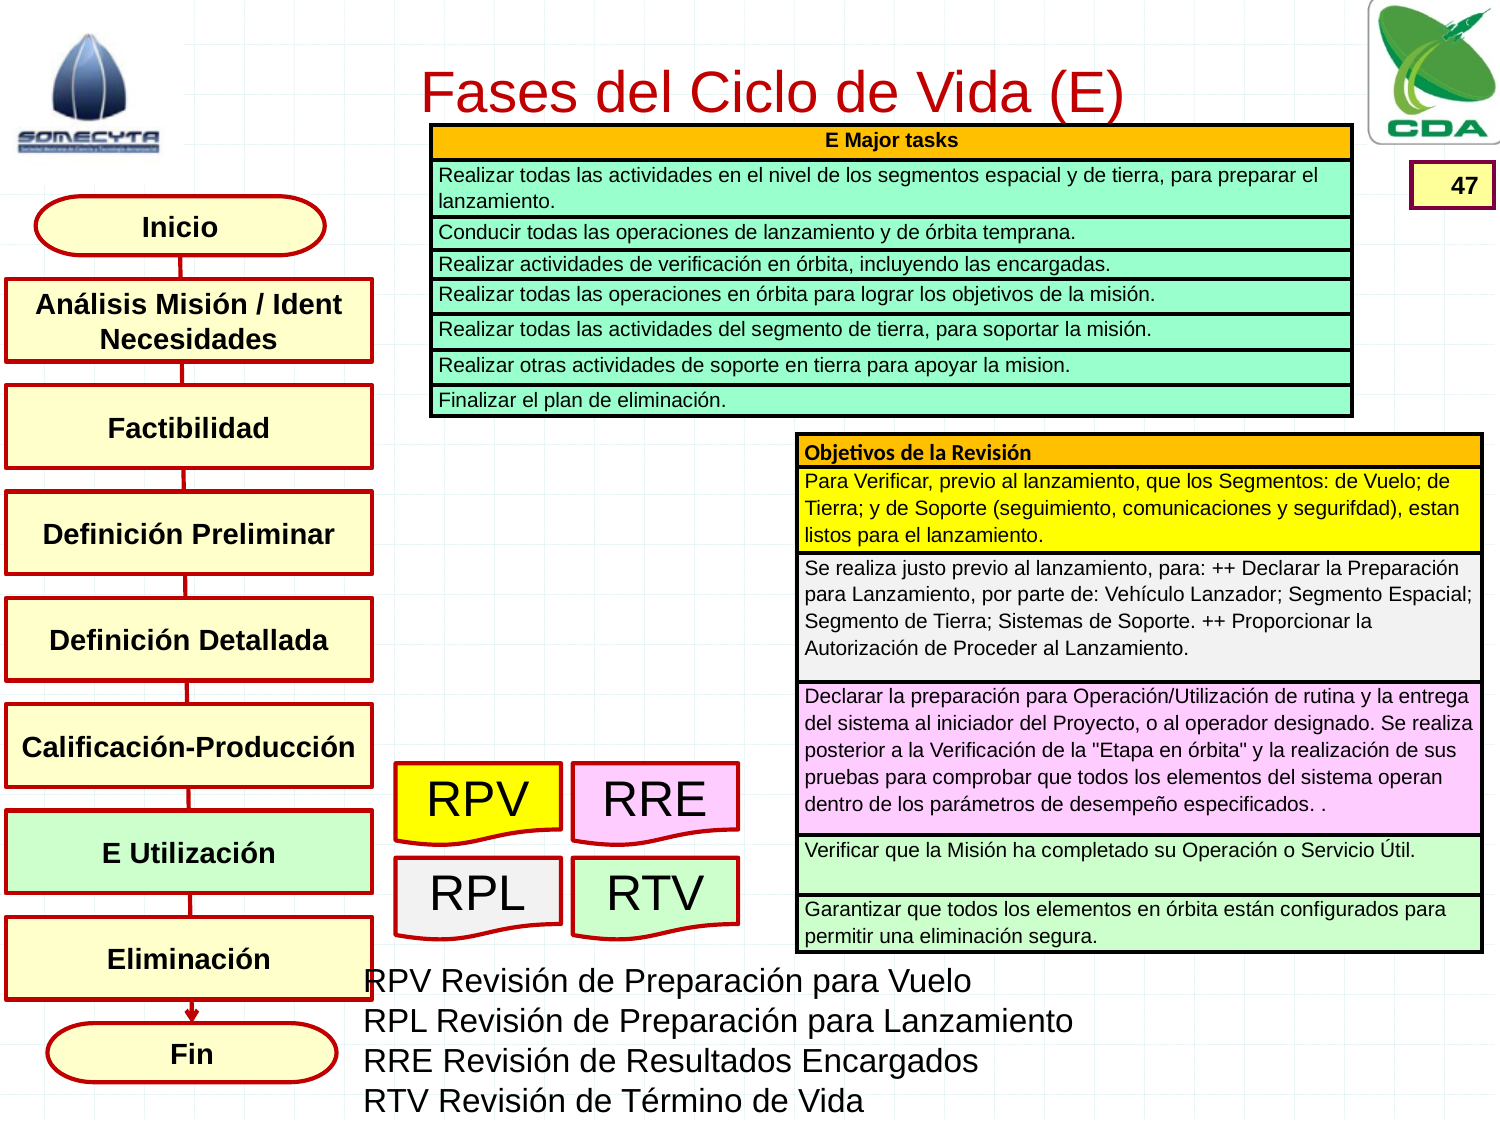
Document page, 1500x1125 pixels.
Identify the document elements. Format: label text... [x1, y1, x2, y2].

table_header Objetivos de la Revisión [799, 436, 1480, 465]
text_box Inicio [33, 194, 327, 258]
table_cell Declarar la preparación para Operación/Utilización de rutina y la entrega del sistema al iniciador del Proyecto, o al operador designado. Se realiza posterior a la Verificación de la "Etapa en órbita" y la realización de sus pruebas para comprobar que todos los elementos del sistema operan dentro de los parámetros de desempeño especificados. . [799, 684, 1480, 833]
table_cell Verificar que la Misión ha completado su Operación o Servicio Útil. [799, 837, 1480, 893]
text_box E Utilización [4, 808, 174, 895]
text_box Definición Detallada [4, 596, 174, 683]
text_box RPL [393, 855, 564, 942]
slide_number 47 [1409, 160, 1496, 210]
title Fases del Ciclo de Vida (E) [218, 19, 1329, 159]
text_box Eliminación [197, 915, 374, 1002]
text_box Factibilidad [197, 383, 374, 470]
table_cell Finalizar el plan de eliminación. [433, 387, 1350, 414]
text_box Definición Preliminar [4, 489, 174, 576]
table_cell Realizar actividades de verificación en órbita, incluyendo las encargadas. [433, 252, 1350, 277]
text_box Calificación-Producción [4, 702, 174, 789]
text_box E Utilización [197, 808, 374, 895]
text_box Fin [45, 1021, 339, 1085]
text_box Eliminación [4, 915, 174, 1002]
table_cell Garantizar que todos los elementos en órbita están configurados para permitir una eliminación segura. [799, 897, 1480, 950]
text_box Definición Preliminar [197, 489, 374, 576]
picture [0, 0, 184, 185]
picture [1367, 0, 1500, 145]
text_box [179, 255, 193, 1024]
text_box RTV [570, 855, 741, 942]
text_box Factibilidad [4, 383, 174, 470]
text_box Definición Detallada [197, 596, 374, 683]
table_header E Major tasks [433, 127, 1350, 158]
text_box Calificación-Producción [197, 702, 374, 789]
table_cell Realizar otras actividades de soporte en tierra para apoyar la mision. [433, 352, 1350, 383]
table_cell Se realiza justo previo al lanzamiento, para: ++ Declarar la Preparación para Lanzamiento, por parte de: Vehículo Lanzador; Segmento Espacial; Segmento de Tierra; Sistemas de Soporte. ++ Proporcionar la Autorización de Proceder al Lanzamiento. [799, 555, 1480, 680]
table_cell Conducir todas las operaciones de lanzamiento y de órbita temprana. [433, 219, 1350, 248]
text_box Análisis Misión / Ident Necesidades [197, 277, 374, 364]
table_cell Para Verificar, previo al lanzamiento, que los Segmentos: de Vuelo; de Tierra; y de Soporte (seguimiento, comunicaciones y segurifdad), estan listos para el lanzamiento. [799, 469, 1480, 551]
table_cell Realizar todas las operaciones en órbita para lograr los objetivos de la misión. [433, 281, 1350, 312]
text_box RPV [393, 761, 564, 847]
text_box Análisis Misión / Ident Necesidades [4, 277, 174, 364]
table_cell Realizar todas las actividades en el nivel de los segmentos espacial y de tierra, para preparar el lanzamiento. [433, 162, 1350, 215]
text_box RRE [570, 761, 741, 847]
table_cell Realizar todas las actividades del segmento de tierra, para soportar la misión. [433, 316, 1350, 348]
text_box RPV Revisión de Preparación para Vuelo RPL Revisión de Preparación para Lanzamiento RRE Revisión de Resultados Encargados RTV Revisión de Término de Vida [348, 952, 1500, 1125]
